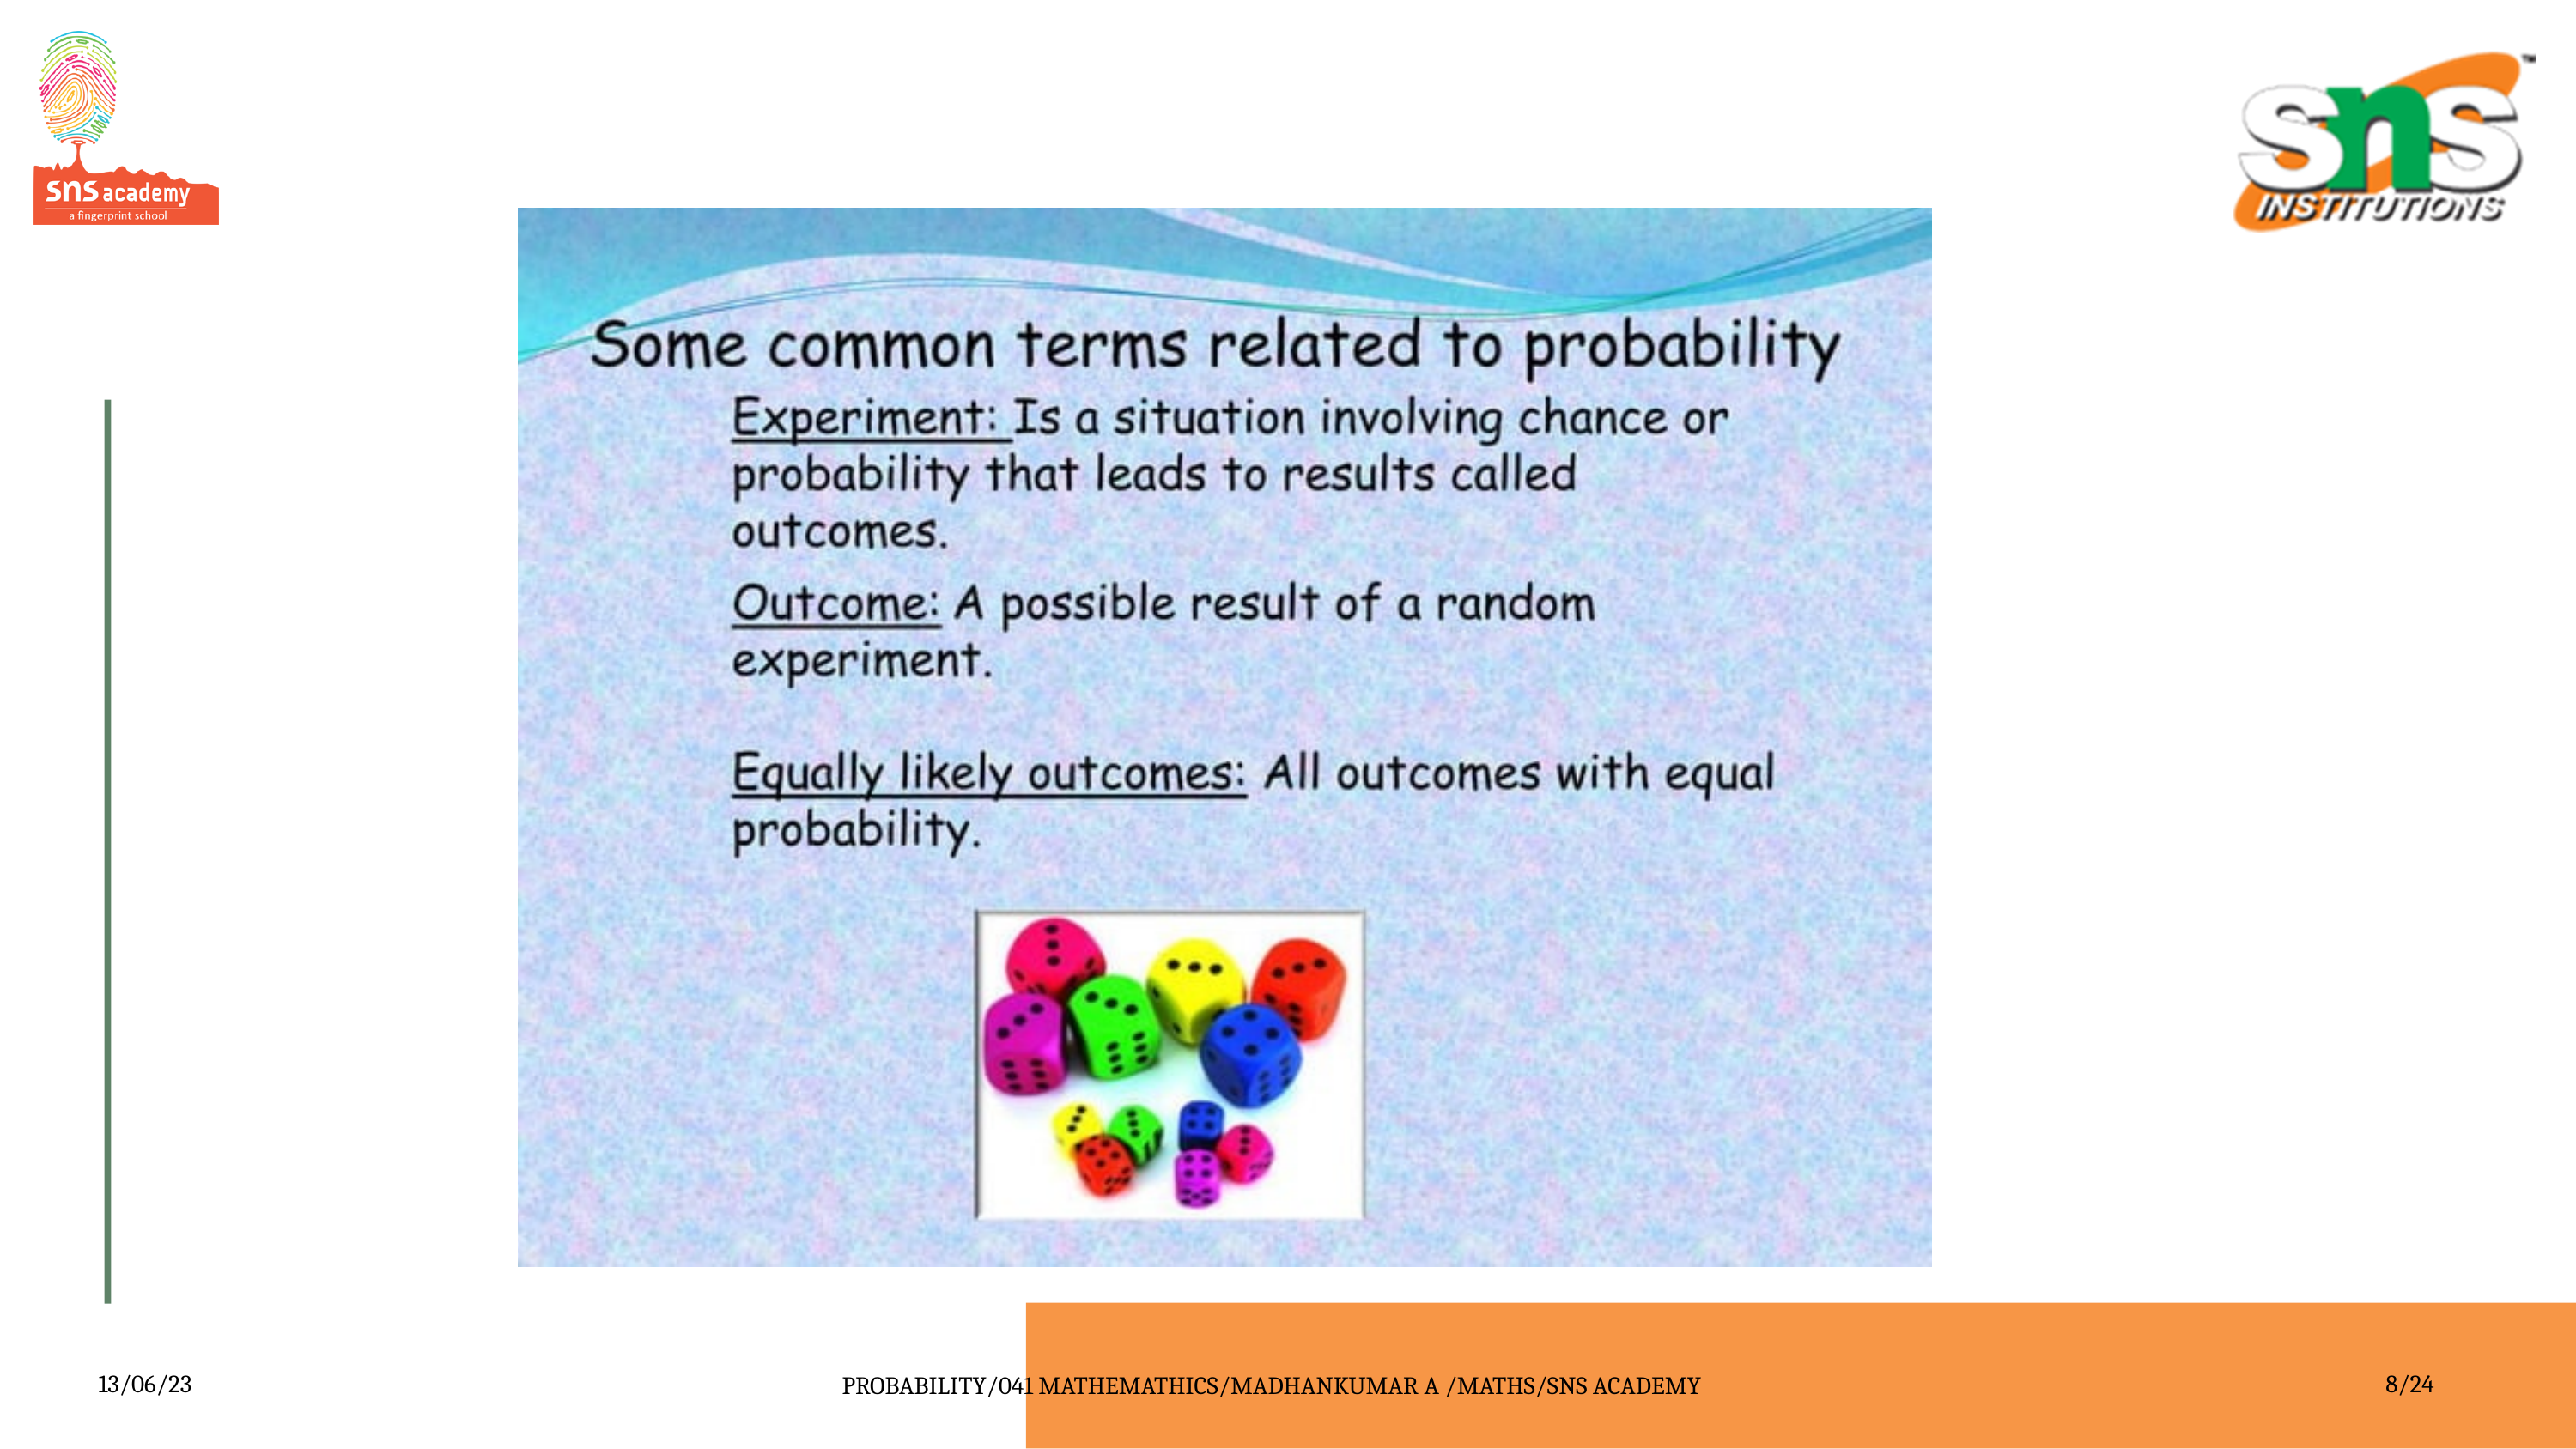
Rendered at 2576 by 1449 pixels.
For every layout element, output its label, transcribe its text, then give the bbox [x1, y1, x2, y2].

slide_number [85, 1357, 386, 1410]
footer PROBABILITY/041 MATHEMATHICS/MADHANKUMAR A /MATHS/SNS ACADEMY [440, 1357, 2104, 1411]
text_box [104, 399, 112, 1304]
picture [2233, 50, 2536, 233]
text_box [1025, 1302, 2576, 1449]
picture [518, 207, 1933, 1267]
picture [33, 31, 219, 225]
slide_number 8/24 [2146, 1357, 2447, 1410]
